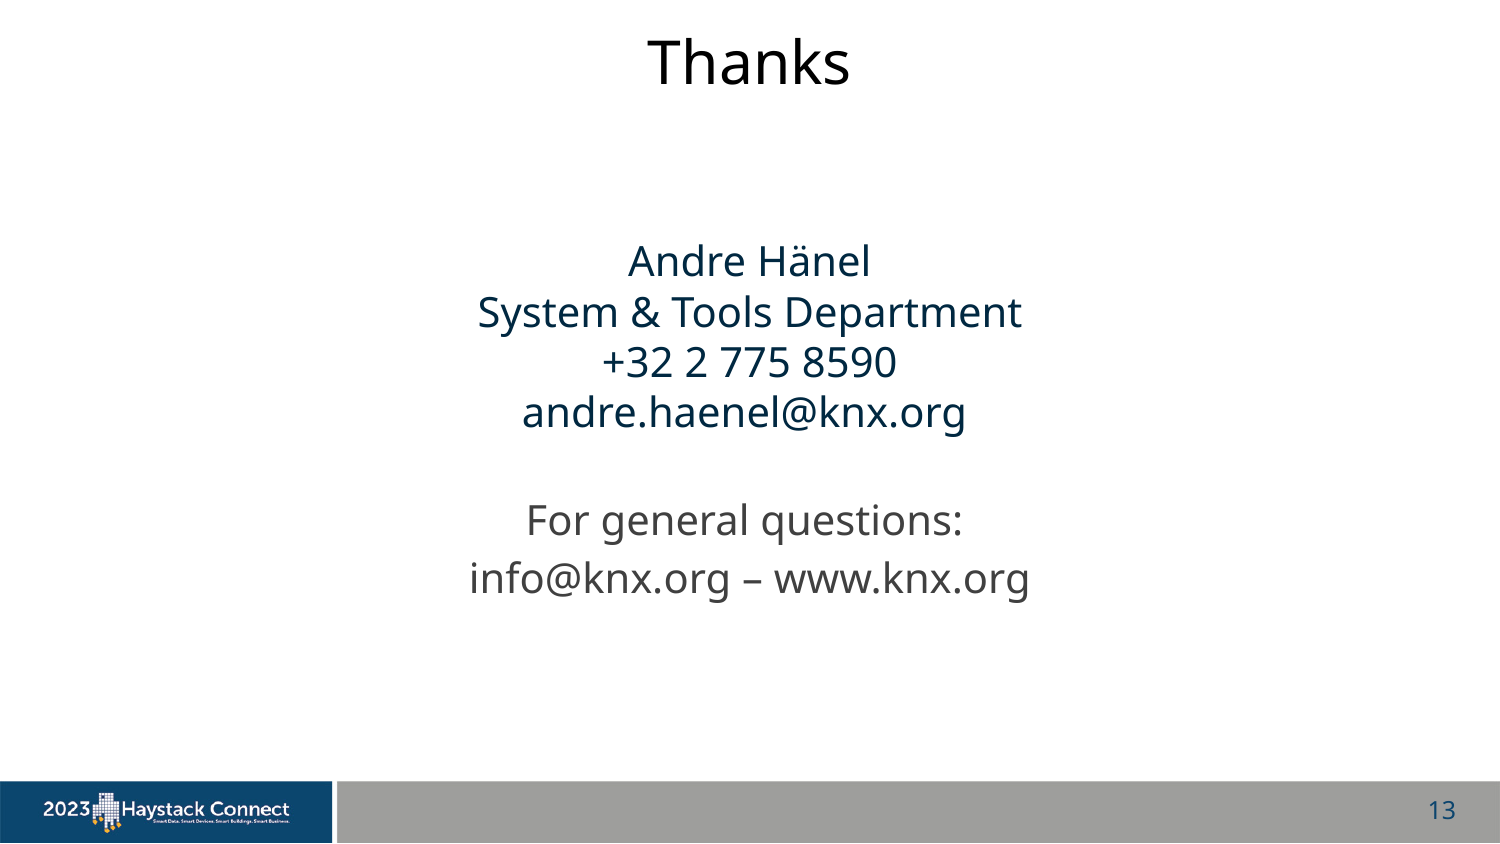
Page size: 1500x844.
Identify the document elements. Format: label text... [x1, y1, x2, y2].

title Thanks [28, 16, 1472, 105]
picture [0, 0, 1500, 843]
list Andre Hänel System & Tools Department +32 2 775 8590 andre.haenel@knx.org For general questions: info@knx.org – www.knx.org [75, 127, 1425, 754]
slide_number 13 [1121, 789, 1472, 835]
